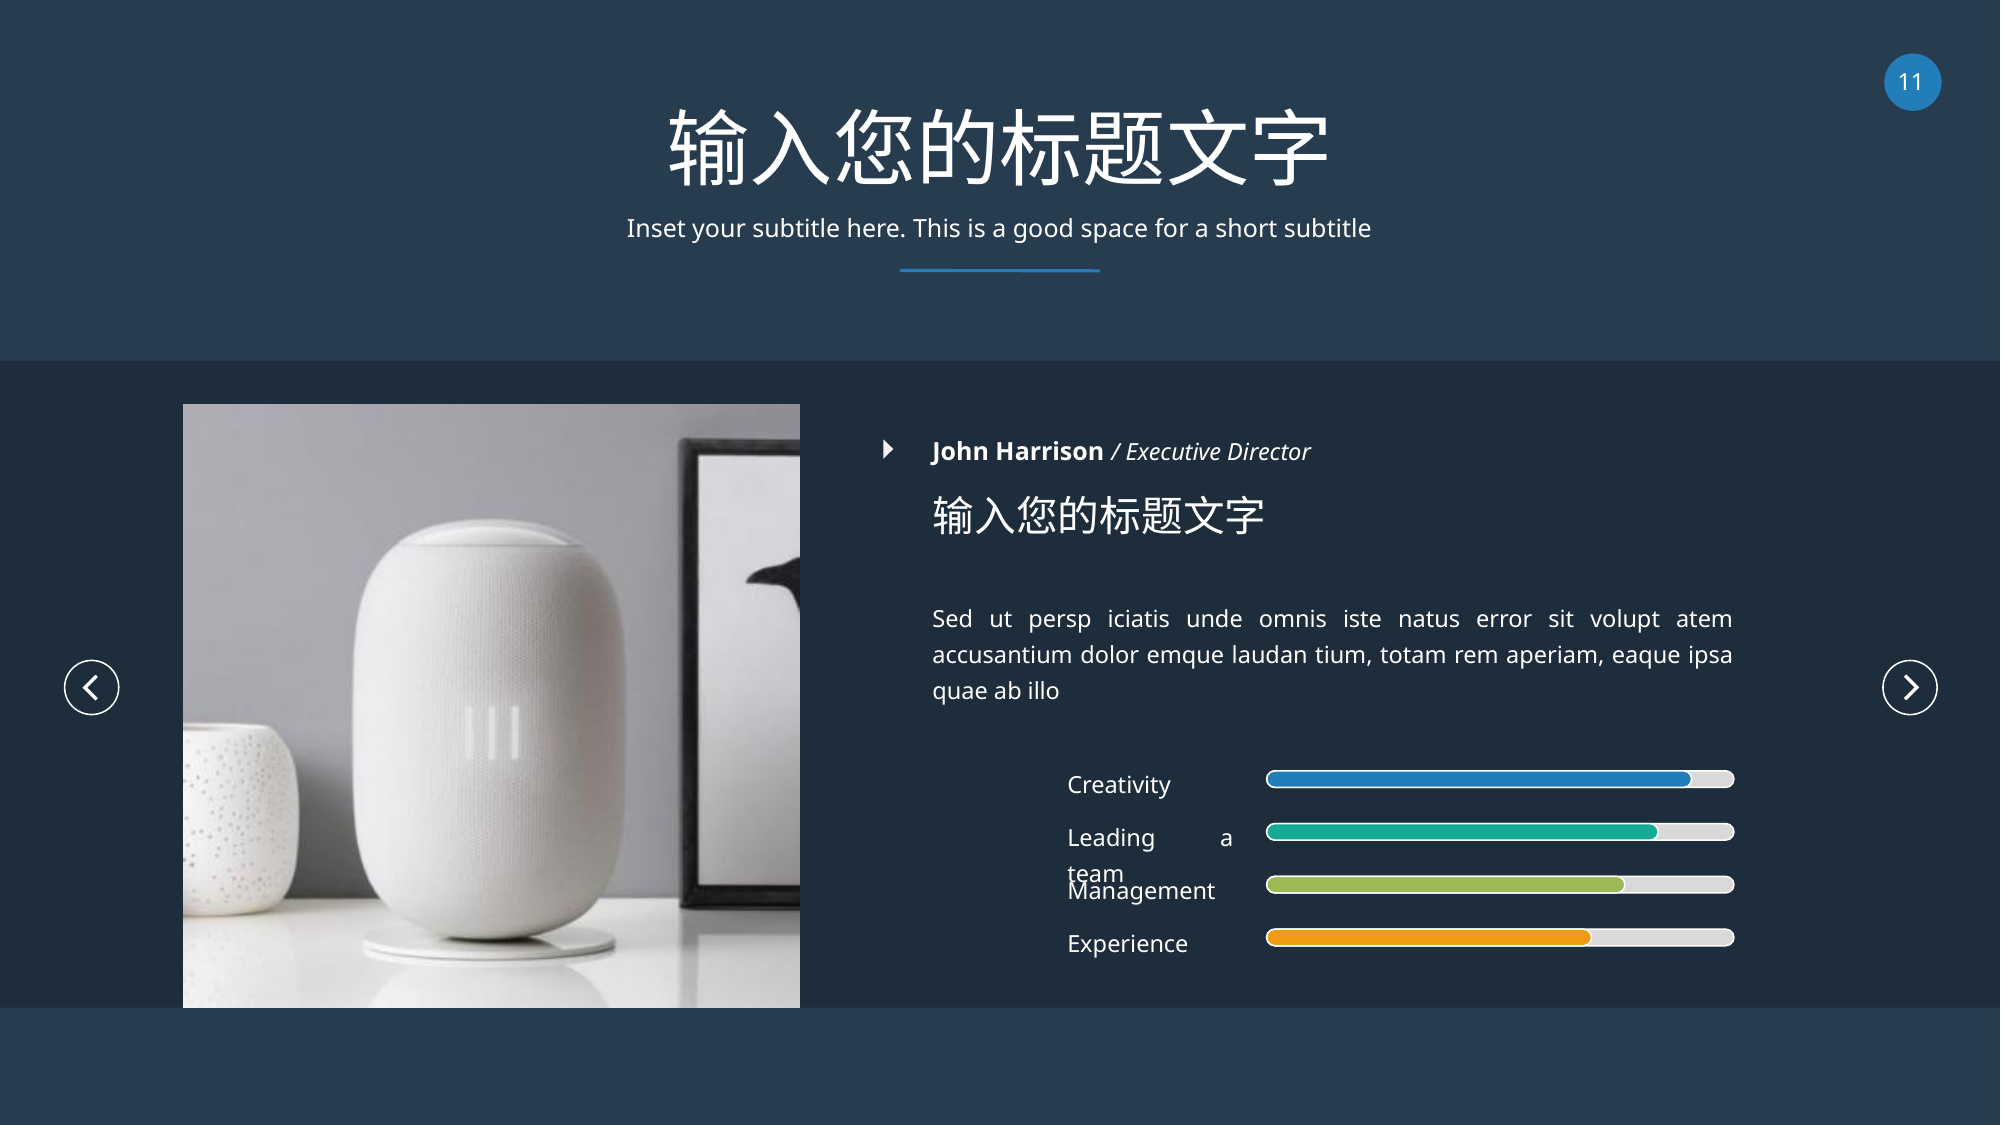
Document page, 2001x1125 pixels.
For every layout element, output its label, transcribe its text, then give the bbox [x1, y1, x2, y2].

text_box 输入您的标题文字 [932, 489, 1725, 546]
text_box John Harrison / Executive Director [932, 429, 1325, 466]
text_box [82, 675, 98, 701]
list 输入您的标题文字 [129, 95, 1871, 196]
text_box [1067, 762, 1735, 957]
text_box [1904, 674, 1920, 700]
list Inset your subtitle here. This is a good space for a short subtitle [130, 202, 1870, 253]
text_box [1880, 658, 1940, 717]
text_box [62, 658, 121, 717]
picture [182, 403, 801, 1008]
text_box Sed ut persp iciatis unde omnis iste natus error sit volupt atem accusantium dolor emque laudan tium, totam rem aperiam, eaque ipsa quae ab illo [932, 595, 1734, 705]
text_box [881, 437, 896, 461]
